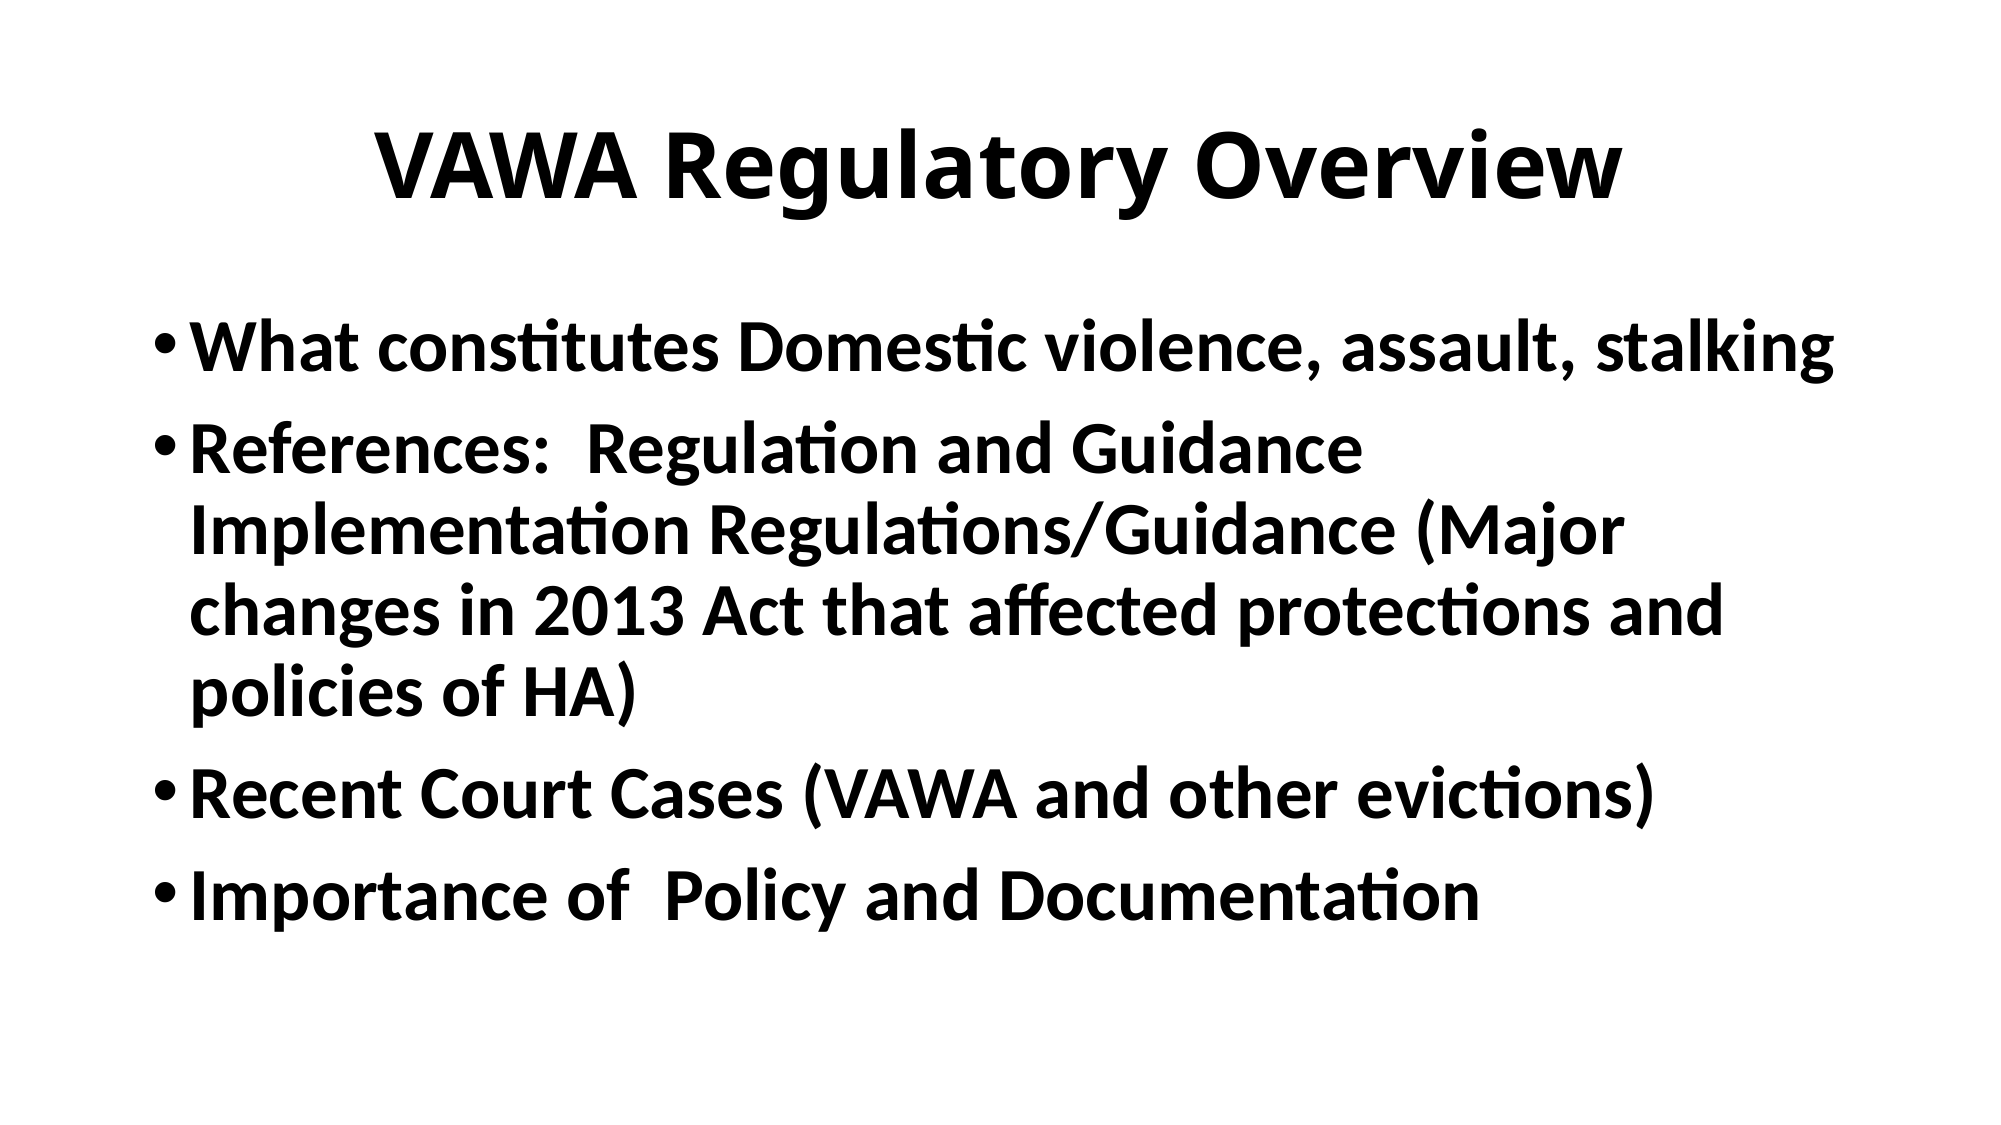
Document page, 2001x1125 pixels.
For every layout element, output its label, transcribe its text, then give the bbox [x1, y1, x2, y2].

list What constitutes Domestic violence, assault, stalking References: Regulation and Guidance Implementation Regulations/Guidance (Major changes in 2013 Act that affected protections and policies of HA) Recent Court Cases (VAWA and other evictions) Importance of Policy and Documentation [137, 299, 1863, 1014]
title VAWA Regulatory Overview [137, 59, 1863, 278]
